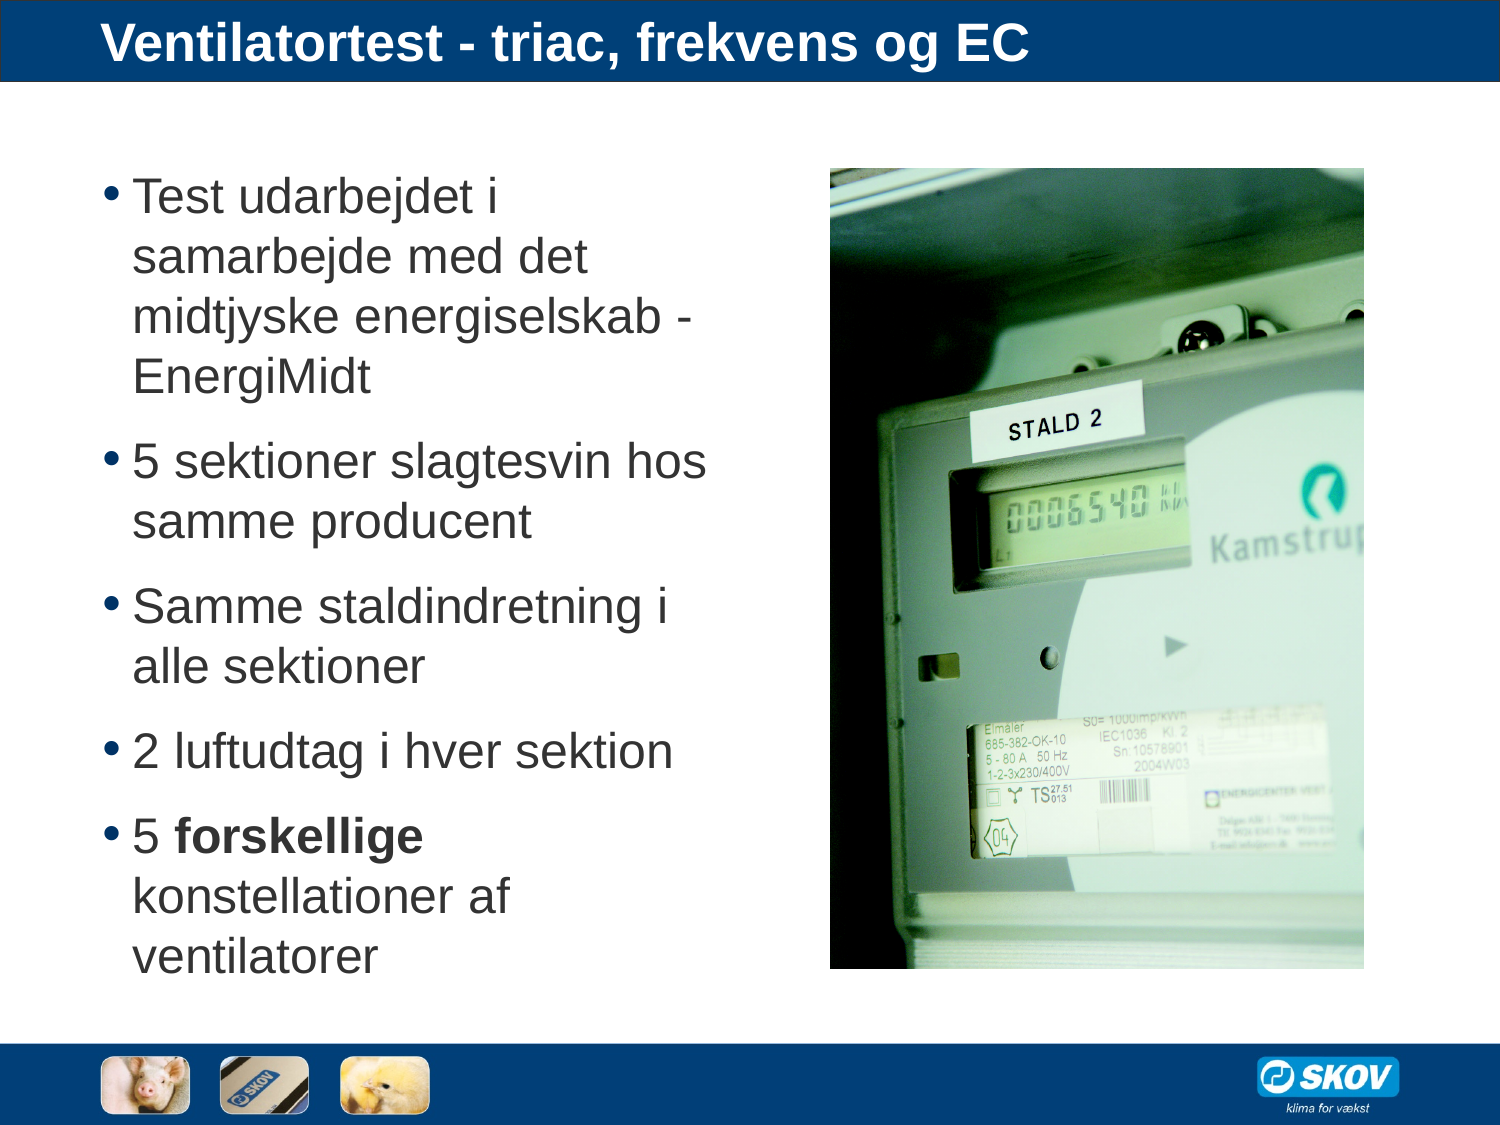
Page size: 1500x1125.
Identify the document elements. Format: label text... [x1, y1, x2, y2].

list Test udarbejdet i samarbejde med det midtjyske energiselskab - EnergiMidt 5 sektioner slagtesvin hos samme producent Samme staldindretning i alle sektioner 2 luftudtag i hver sektion 5 forskellige konstellationer af ventilatorer [101, 163, 738, 1013]
picture [0, 1043, 1500, 1125]
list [830, 167, 1364, 970]
title Ventilatortest - triac, frekvens og EC [100, 14, 1451, 82]
